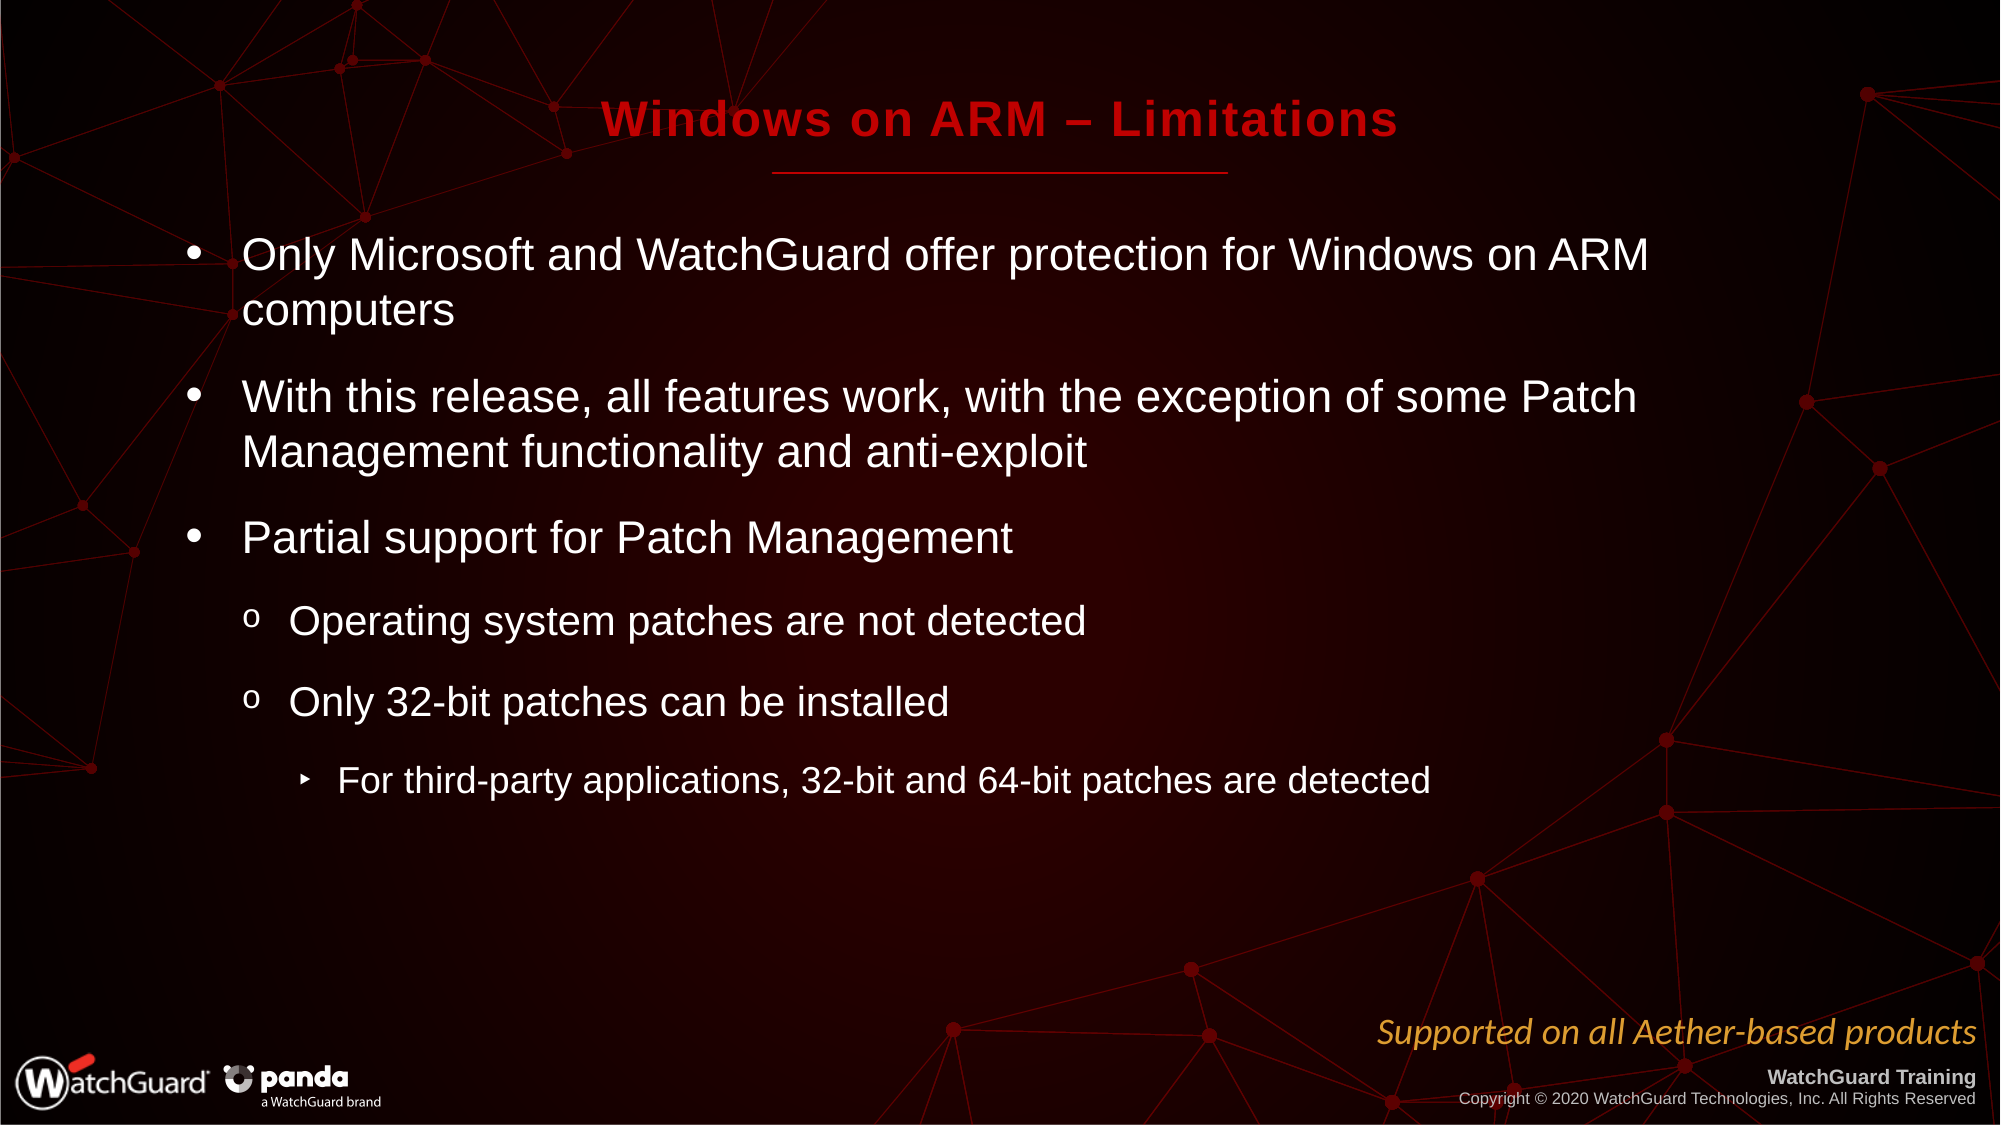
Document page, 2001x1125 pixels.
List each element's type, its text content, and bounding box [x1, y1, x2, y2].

title Windows on ARM – Limitations [347, 78, 1653, 154]
text_box Supported on all Aether-based products [1251, 999, 1992, 1059]
list Only Microsoft and WatchGuard offer protection for Windows on ARM computers With this release, all features work, with the exception of some Patch Management functionality and anti-exploit Partial support for Patch Management Operating system patches are not detected Only 32-bit patches can be installed For third-party applications, 32-bit and 64-bit patches are detected [170, 217, 1830, 998]
picture [0, 0, 2001, 1125]
